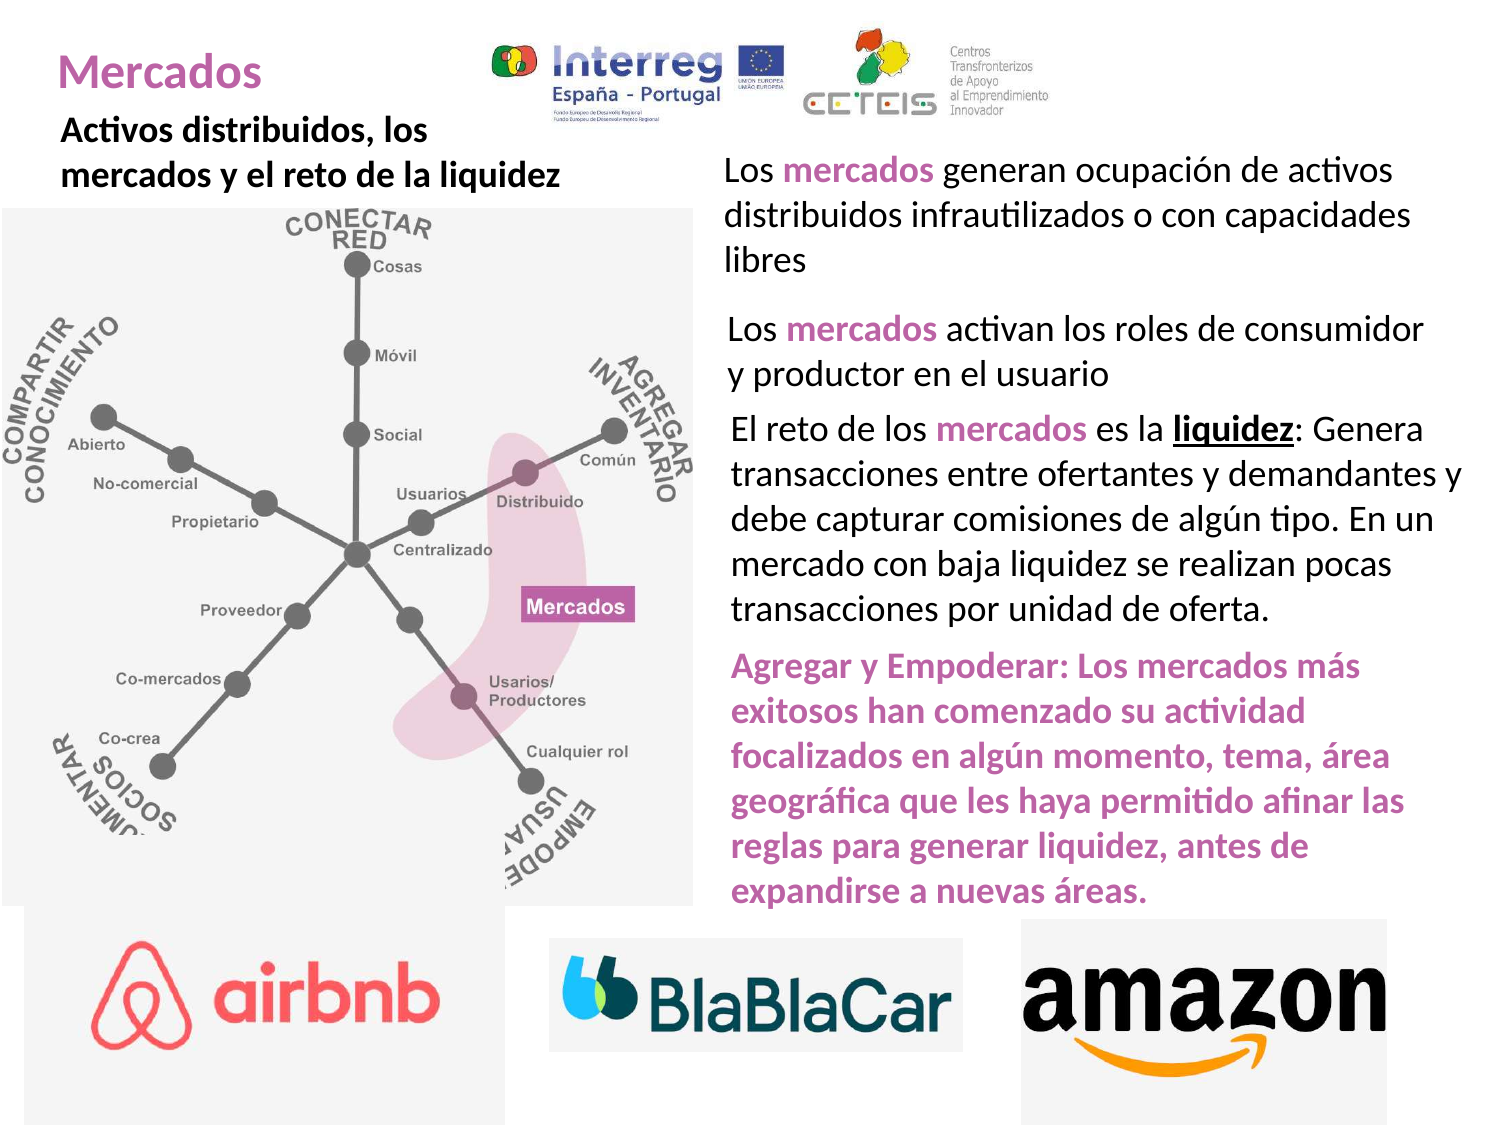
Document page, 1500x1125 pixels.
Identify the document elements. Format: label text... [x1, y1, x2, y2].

text_box Mercados [42, 30, 278, 106]
text_box Los mercados activan los roles de consumidor y productor en el usuario [712, 296, 1463, 402]
picture [548, 938, 963, 1052]
picture [1021, 919, 1388, 1125]
picture [2, 207, 693, 1125]
picture [454, 0, 1085, 151]
text_box Los mercados generan ocupación de activos distribuidos infrautilizados o con capacidades libres [709, 137, 1460, 287]
text_box Activos distribuidos, los mercados y el reto de la liquidez [45, 97, 644, 203]
text_box Agregar y Empoderar: Los mercados más exitosos han comenzado su actividad focalizados en algún momento, tema, área geográfica que les haya permitido afinar las reglas para generar liquidez, antes de expandirse a nuevas áreas. [715, 633, 1466, 919]
text_box El reto de los mercados es la liquidez: Genera transacciones entre ofertantes y demandantes y debe capturar comisiones de algún tipo. En un mercado con baja liquidez se realizan pocas transacciones por unidad de oferta. [715, 397, 1483, 637]
